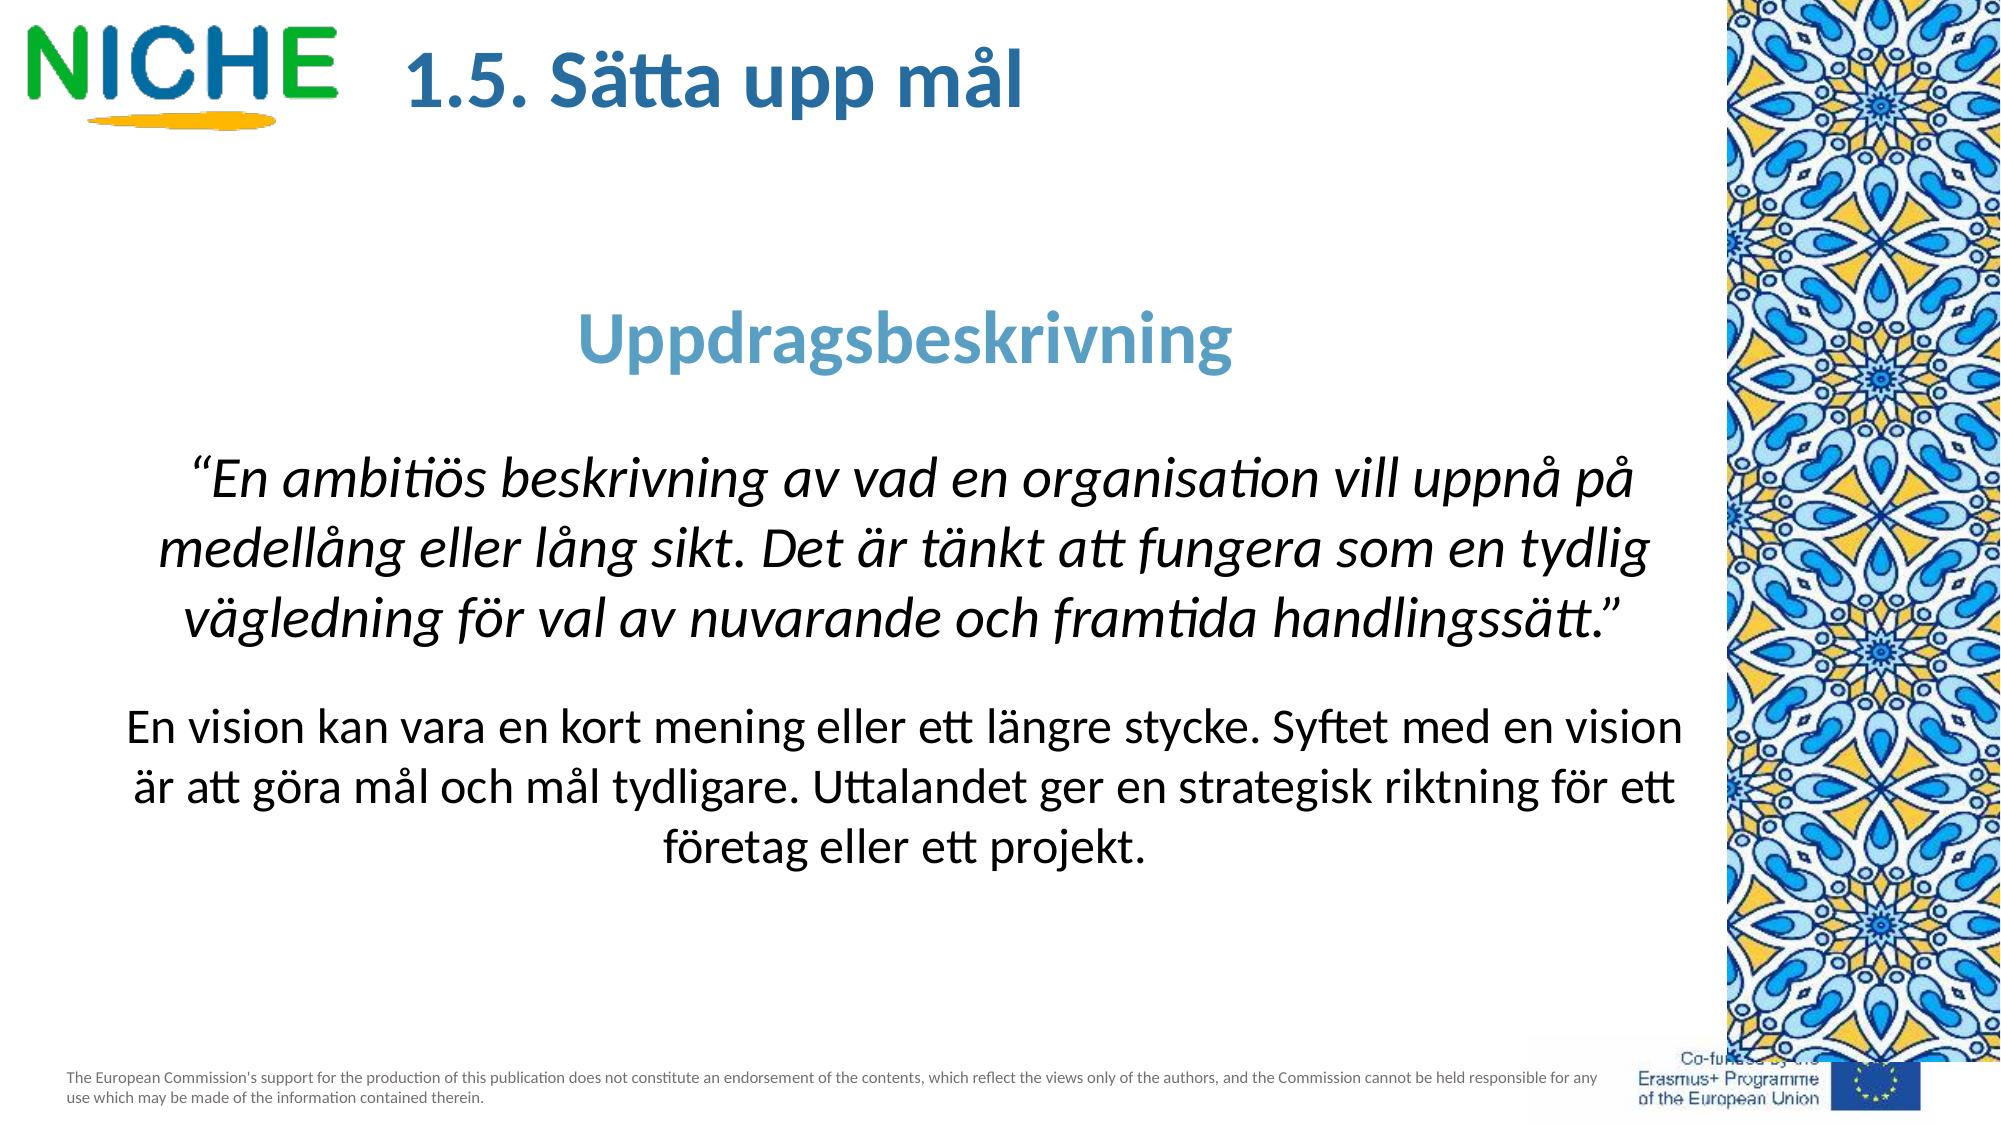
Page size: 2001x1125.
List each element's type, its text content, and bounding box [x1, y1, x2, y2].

text_box Uppdragsbeskrivning “En ambitiös beskrivning av vad en organisation vill uppnå på medellång eller lång sikt. Det är tänkt att fungera som en tydlig vägledning för val av nuvarande och framtida handlingssätt.” En vision kan vara en kort mening eller ett längre stycke. Syftet med en vision är att göra mål och mål tydligare. Uttalandet ger en strategisk riktning för ett företag eller ett projekt. [86, 281, 1724, 882]
picture [0, 0, 365, 145]
text_box 1.5. Sätta upp mål [387, 16, 1613, 132]
picture [1525, 0, 2001, 1125]
